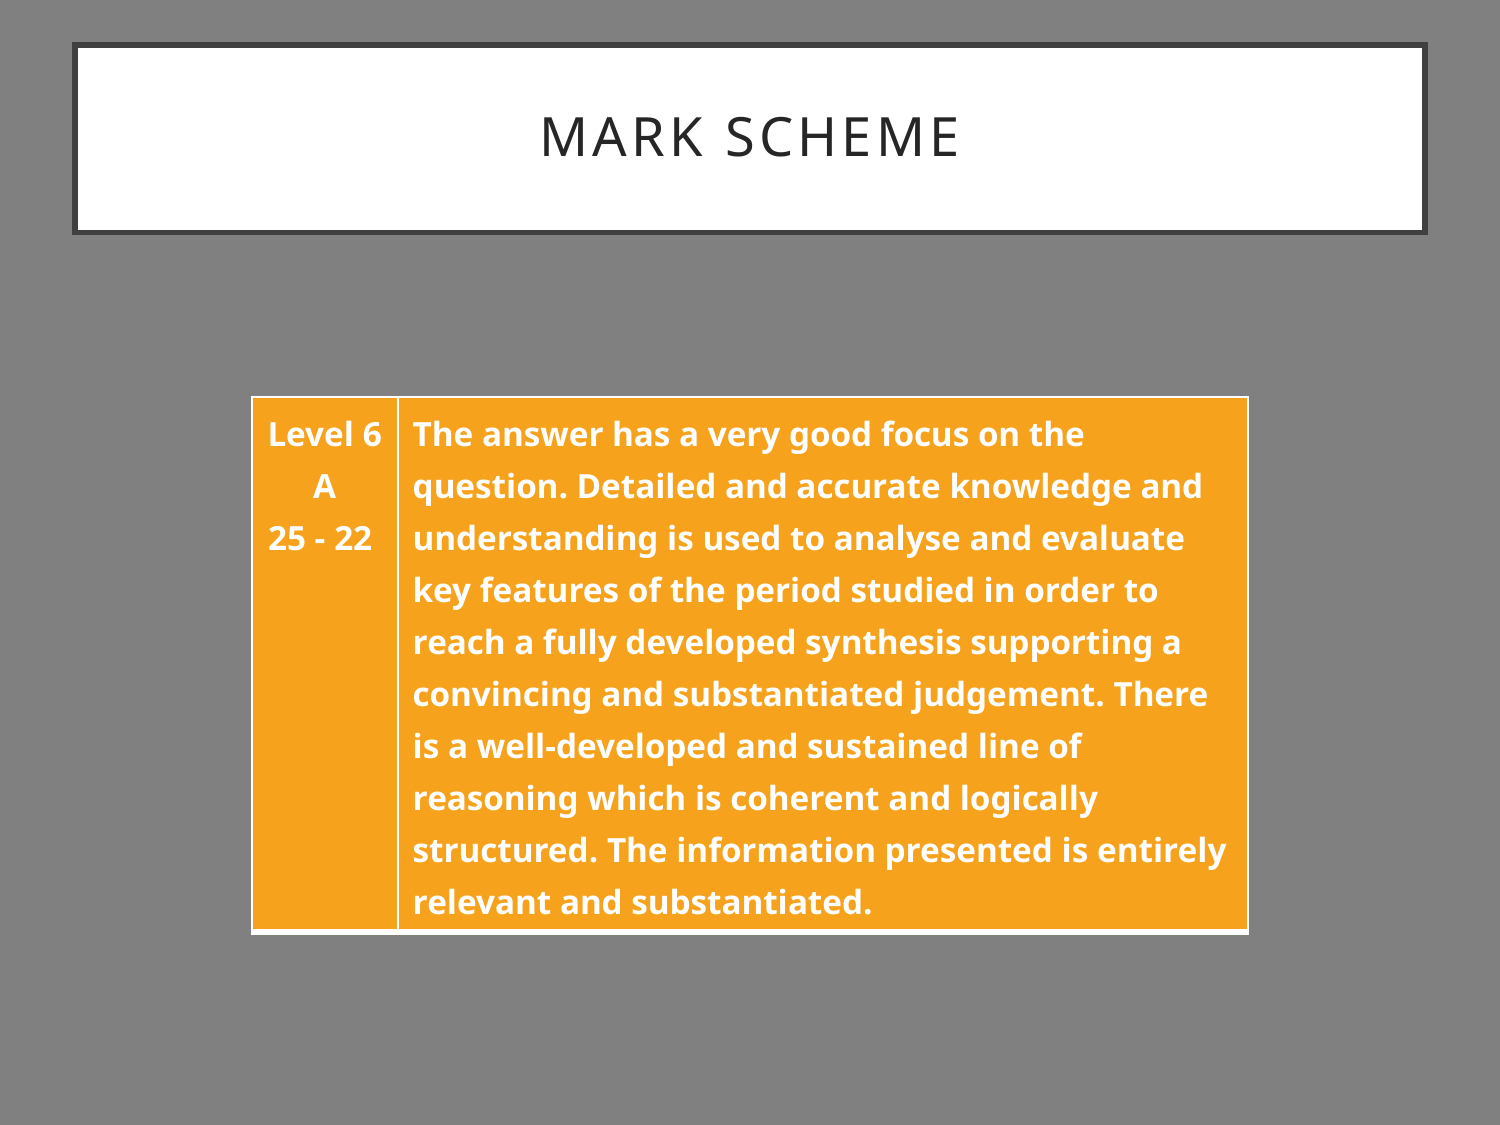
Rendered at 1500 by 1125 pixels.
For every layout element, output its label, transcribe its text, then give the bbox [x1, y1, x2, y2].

title Mark Scheme [72, 42, 1428, 235]
table_header The answer has a very good focus on the question. Detailed and accurate knowledge and understanding is used to analyse and evaluate key features of the period studied in order to reach a fully developed synthesis supporting a convincing and substantiated judgement. There is a well-developed and sustained line of reasoning which is coherent and logically structured. The information presented is entirely relevant and substantiated. [399, 398, 1247, 929]
table_header Level 6 A 25 - 22 [253, 398, 397, 929]
